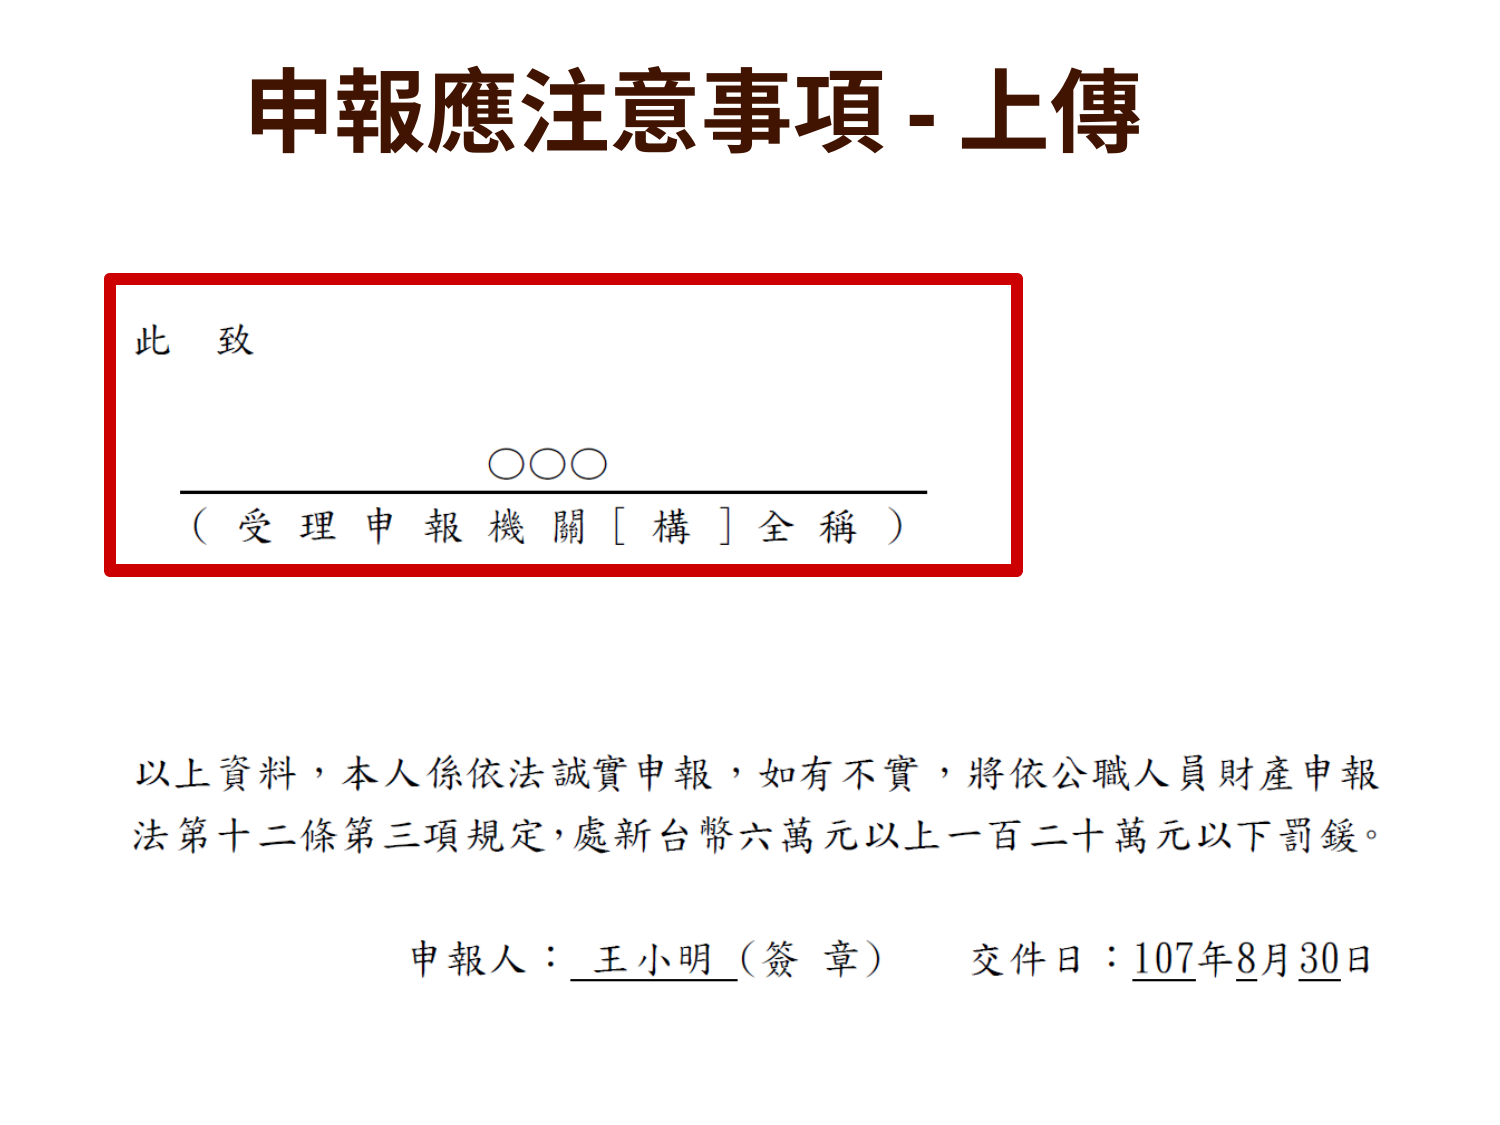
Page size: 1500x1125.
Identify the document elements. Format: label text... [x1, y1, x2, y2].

title 申報應注意事項-上傳 [80, 0, 1306, 172]
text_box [109, 278, 1391, 999]
